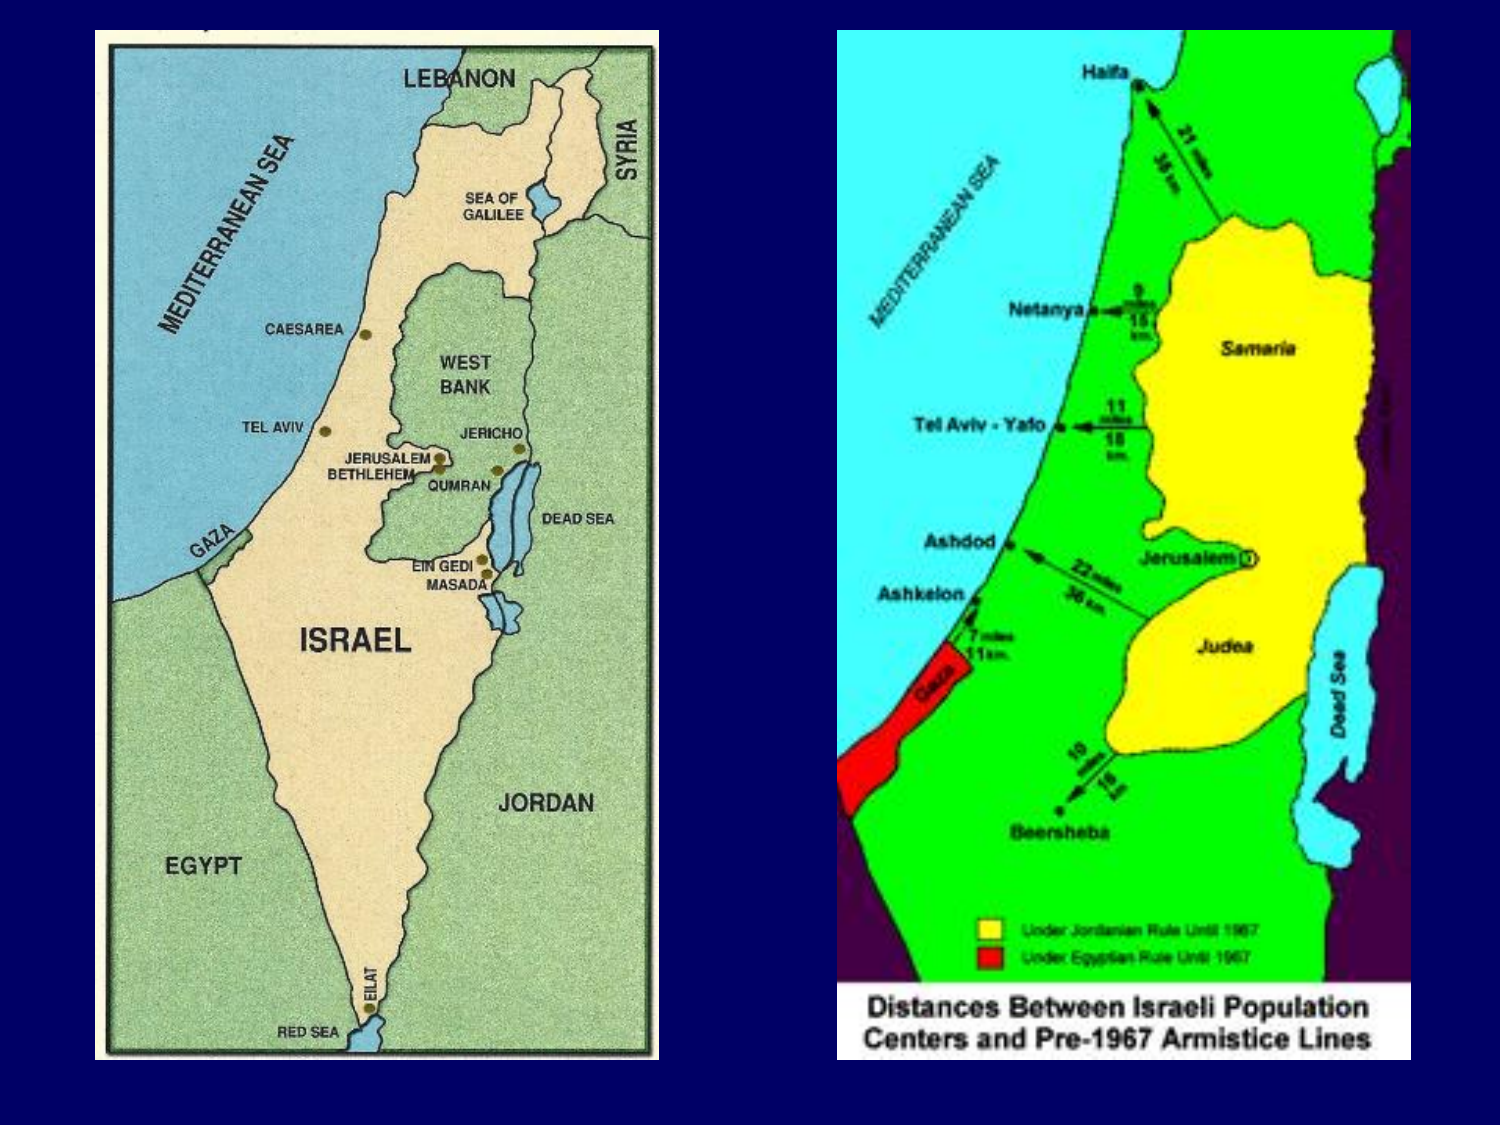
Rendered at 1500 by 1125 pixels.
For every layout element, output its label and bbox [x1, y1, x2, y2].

picture [837, 30, 1412, 1060]
picture [95, 30, 659, 1060]
